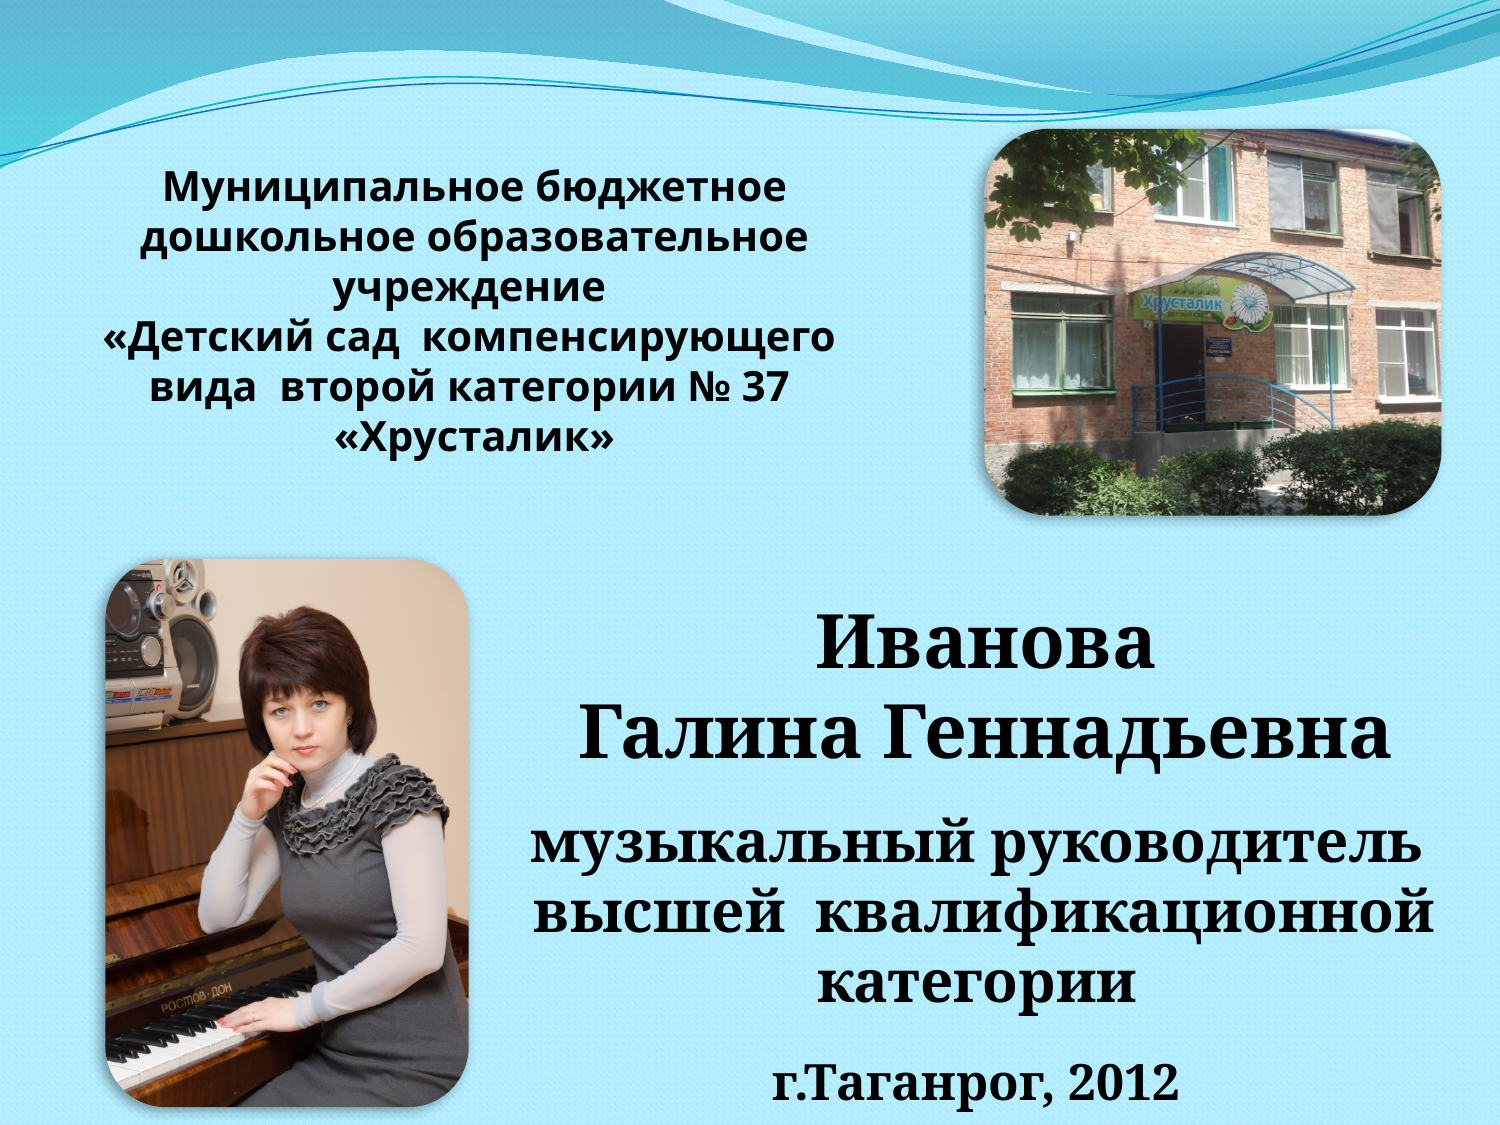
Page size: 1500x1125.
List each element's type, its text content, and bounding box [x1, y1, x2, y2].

picture [984, 128, 1442, 516]
text_box г.Таганрог, 2012 [757, 1042, 1196, 1118]
text_box музыкальный руководитель высшей квалификационной категории [515, 796, 1454, 1022]
picture [105, 558, 469, 1108]
text_box Муниципальное бюджетное дошкольное образовательное учреждение «Детский сад компенсирующего вида второй категории № 37 «Хрусталик» [58, 152, 891, 468]
text_box Иванова Галина Геннадьевна [562, 585, 1430, 781]
